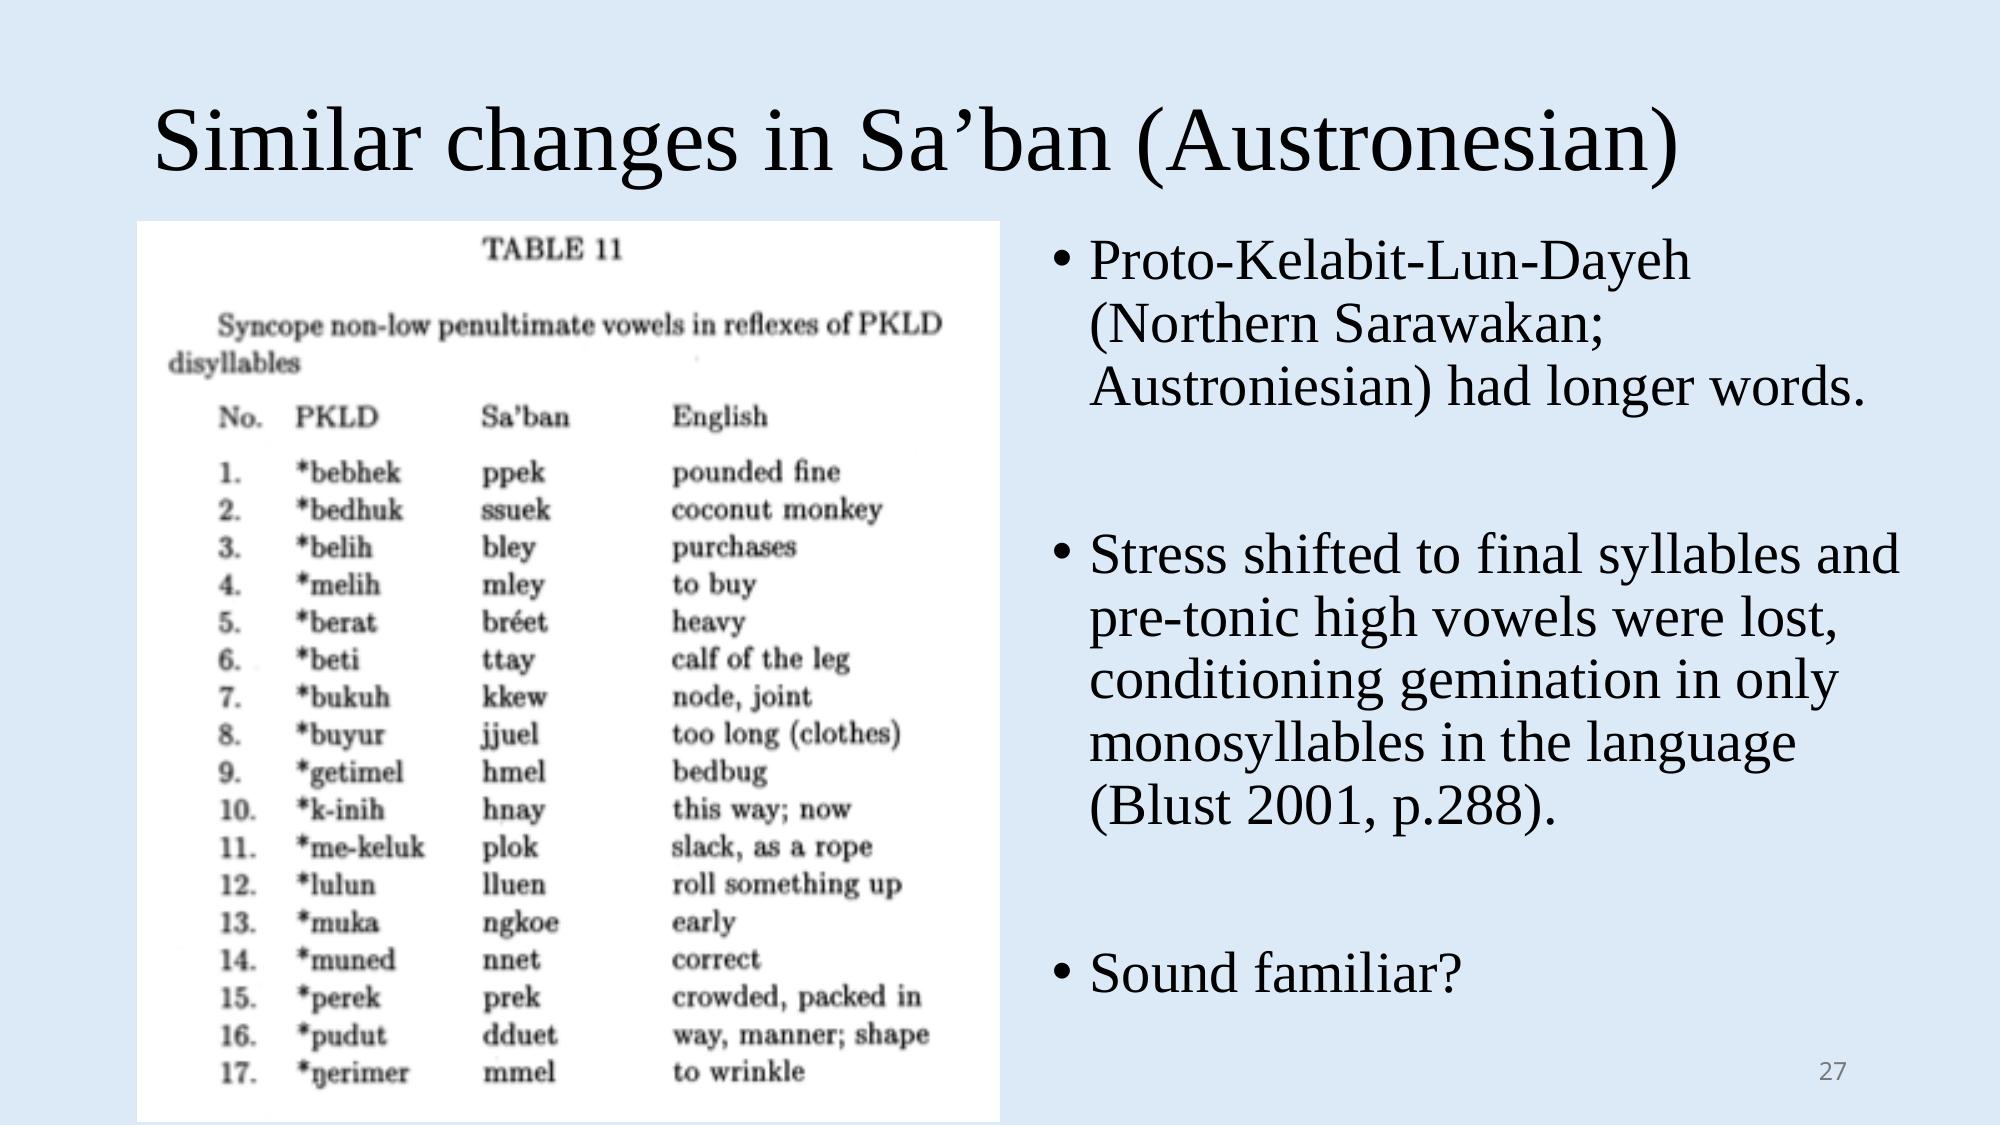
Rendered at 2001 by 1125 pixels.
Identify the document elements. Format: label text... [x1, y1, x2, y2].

title Similar changes in Sa’ban (Austronesian) [137, 59, 1863, 222]
picture [136, 221, 1001, 1123]
slide_number 27 [1412, 1042, 1863, 1103]
list Proto-Kelabit-Lun-Dayeh (Northern Sarawakan; Austroniesian) had longer words. Stress shifted to final syllables and pre-tonic high vowels were lost, conditioning gemination in only monosyllables in the language (Blust 2001, p.288). Sound familiar? [1036, 221, 1952, 1014]
